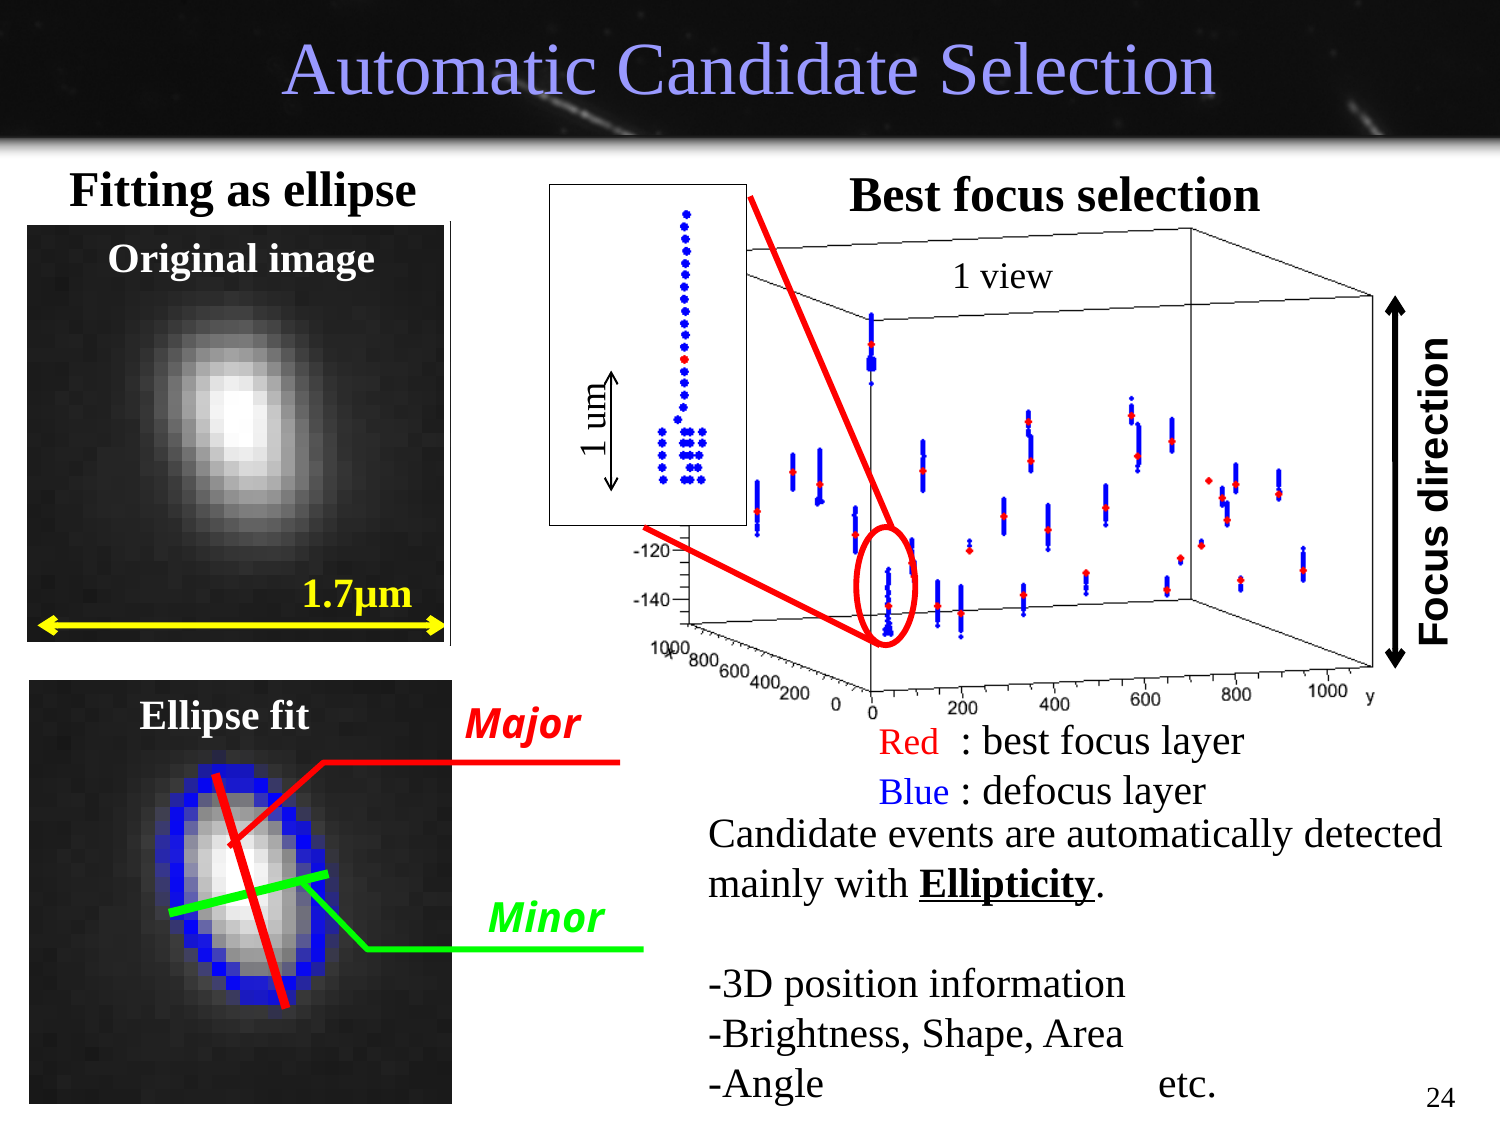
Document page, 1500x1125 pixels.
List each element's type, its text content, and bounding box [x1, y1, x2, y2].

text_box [604, 207, 1483, 823]
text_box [17, 221, 499, 646]
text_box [29, 680, 844, 1105]
text_box Candidate events are automatically detected mainly with Ellipticity. -3D position information -Brightness, Shape, Area -Angle etc. [693, 832, 1469, 1114]
text_box Fitting as ellipse [54, 148, 433, 220]
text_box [548, 184, 747, 526]
text_box Best focus selection [834, 154, 1276, 206]
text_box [643, 196, 916, 646]
title Automatic Candidate Selection [0, 0, 1500, 134]
